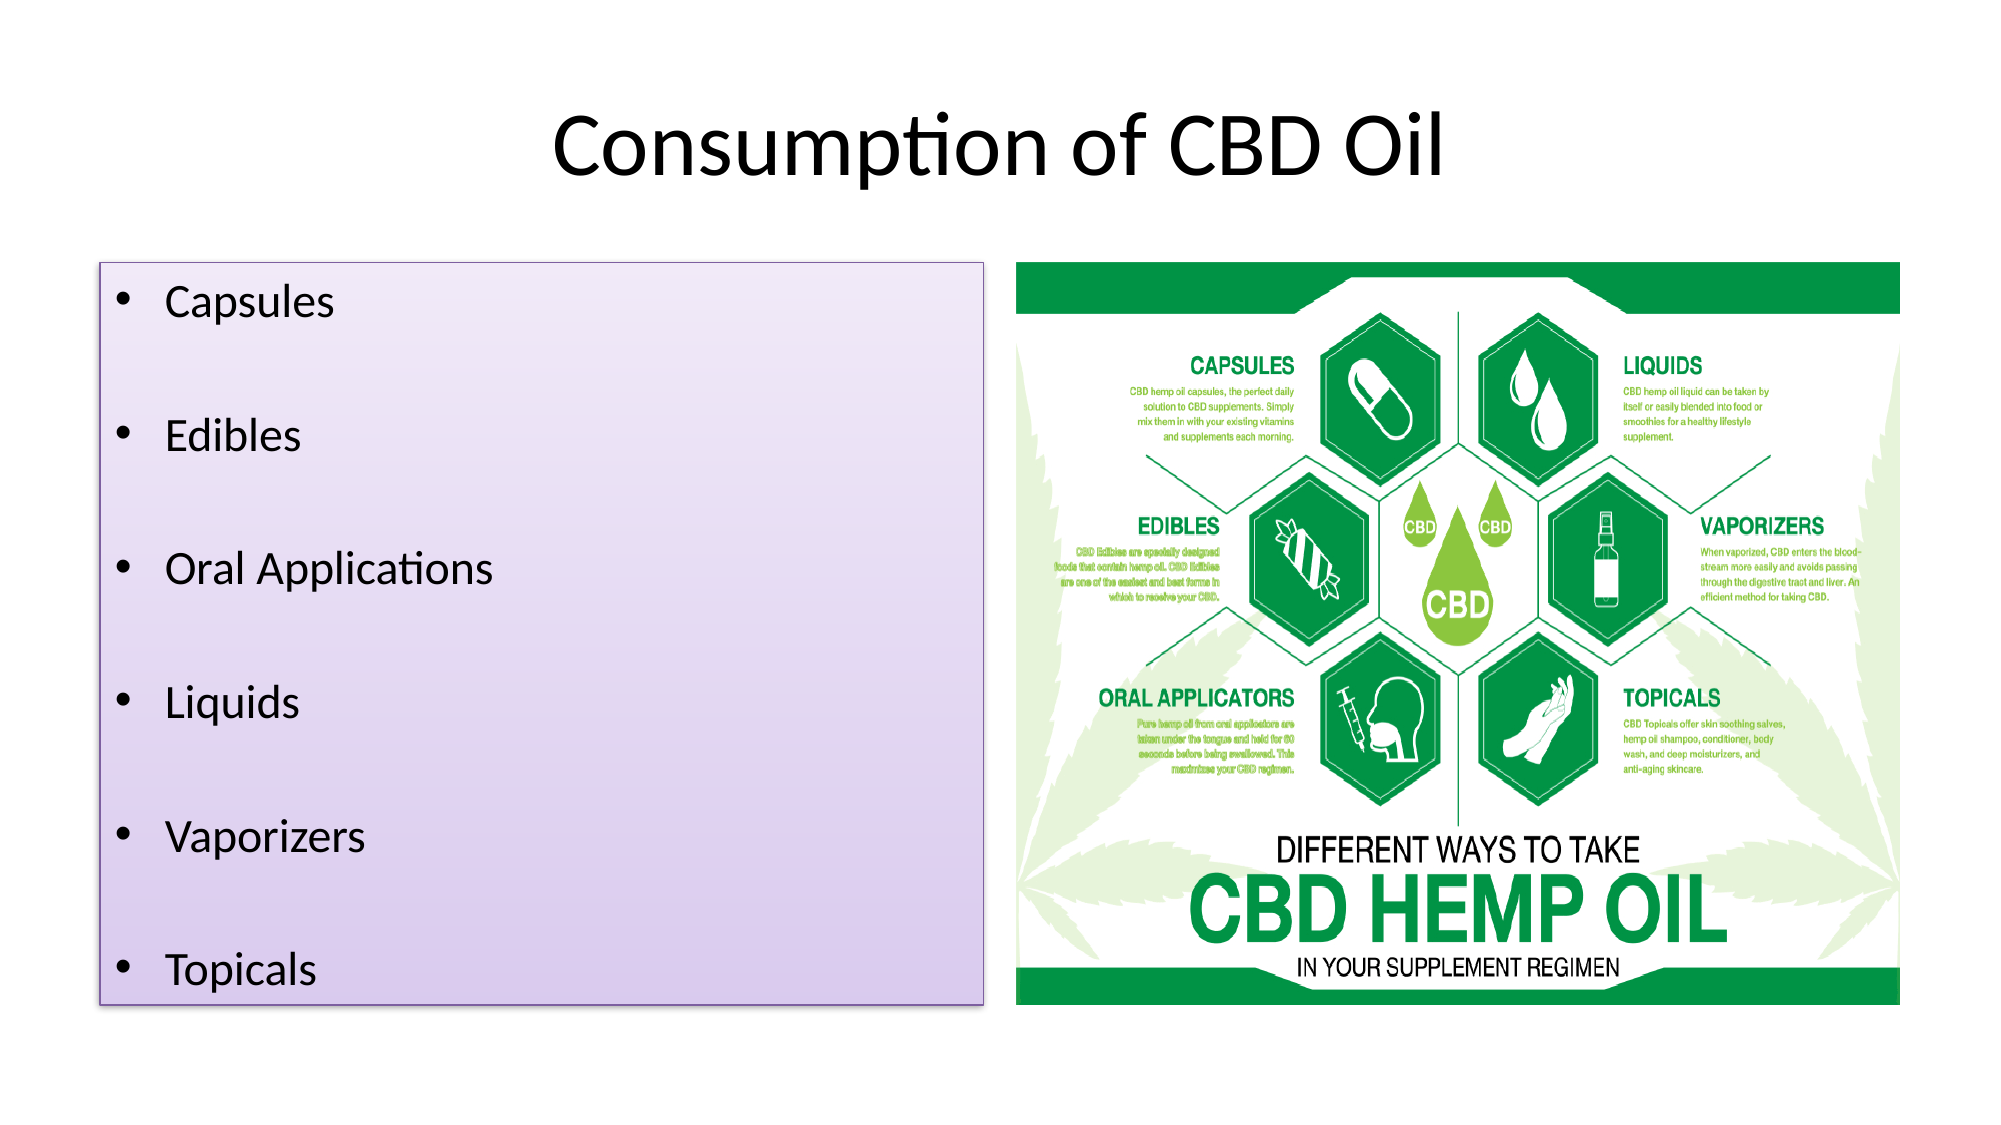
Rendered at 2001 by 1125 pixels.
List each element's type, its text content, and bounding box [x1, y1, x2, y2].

list Capsules Edibles Oral Applications Liquids Vaporizers Topicals [99, 262, 984, 1006]
title Consumption of CBD Oil [99, 45, 1900, 233]
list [1016, 262, 1901, 1006]
